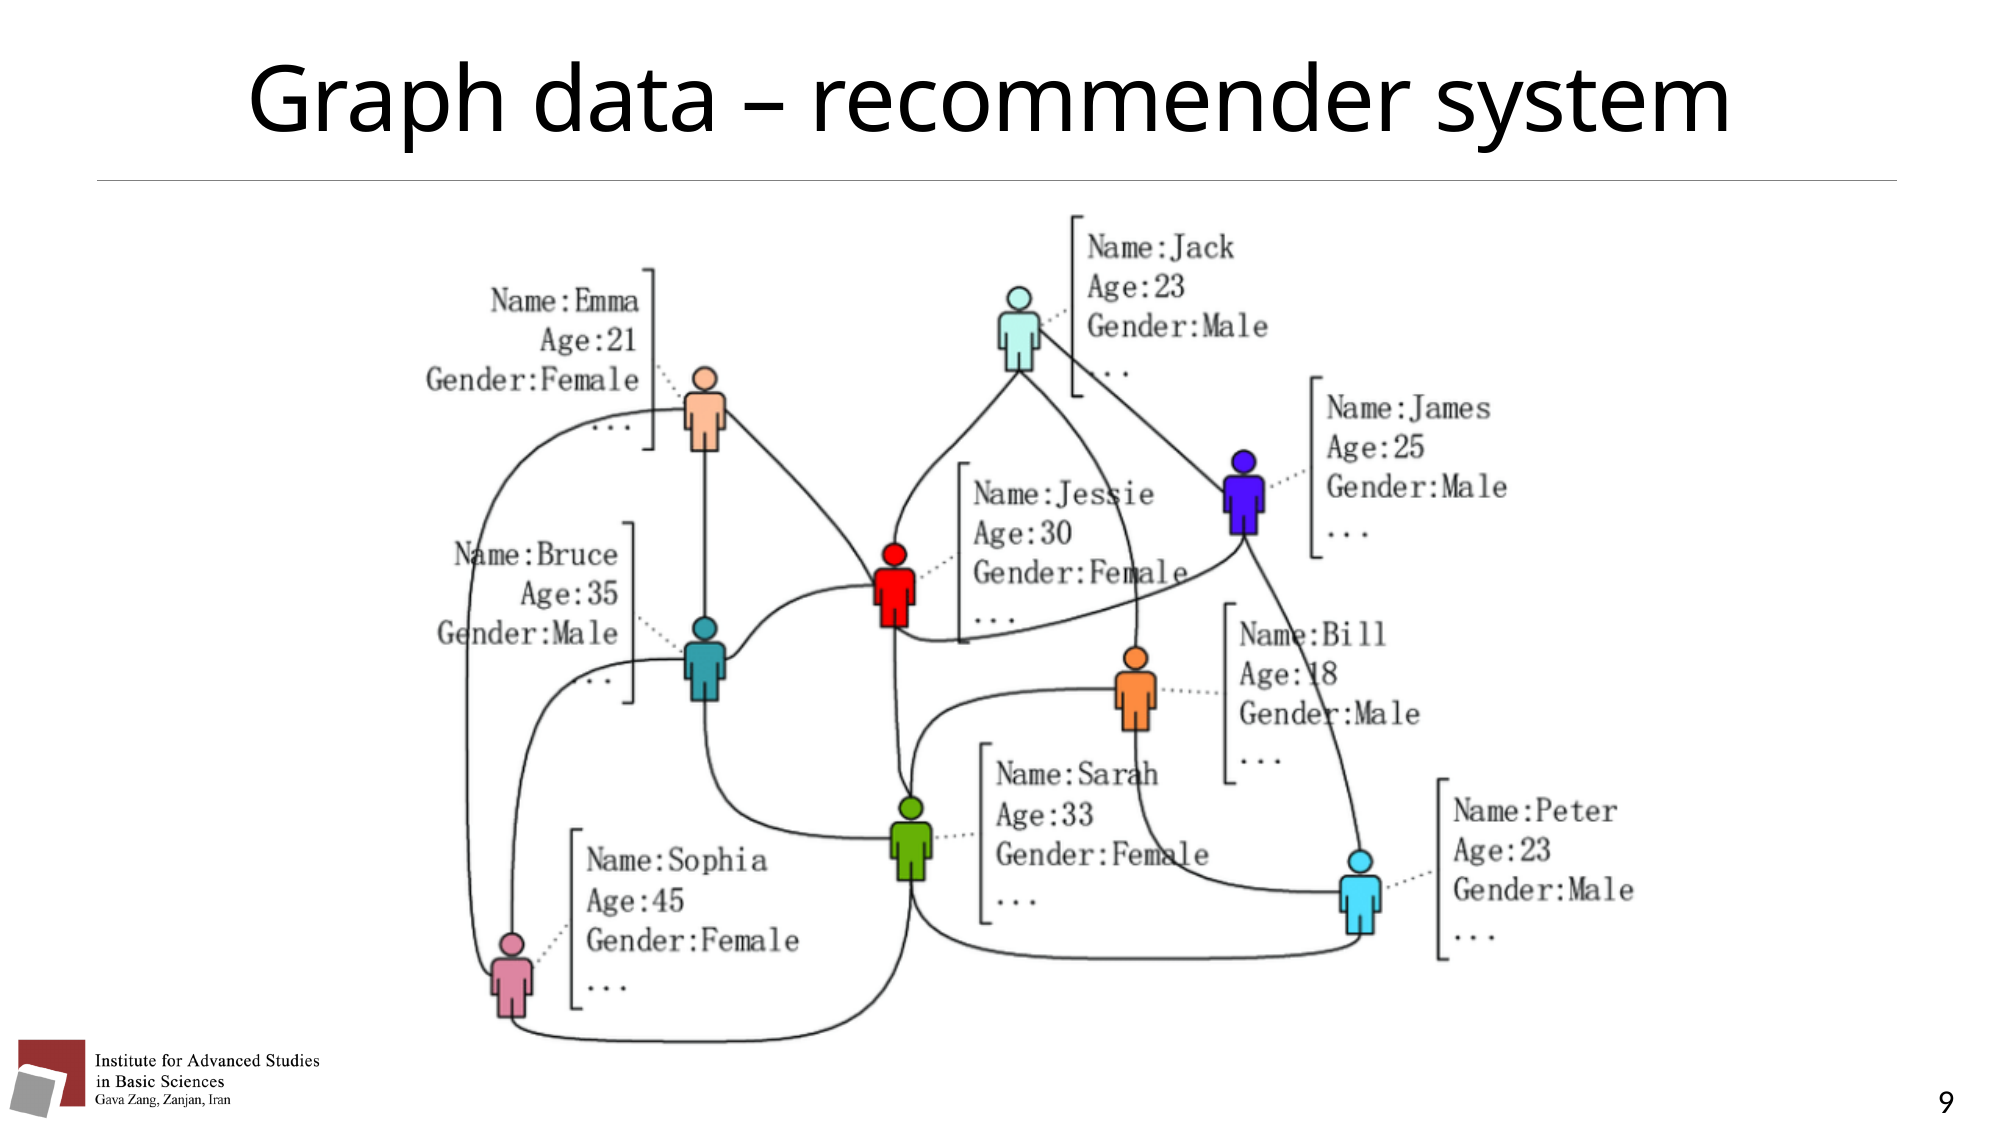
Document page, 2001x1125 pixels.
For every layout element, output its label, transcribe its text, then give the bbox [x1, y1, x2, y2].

picture [0, 1018, 342, 1125]
title Graph data – recommender system [57, 36, 1923, 158]
picture [372, 199, 1670, 1059]
